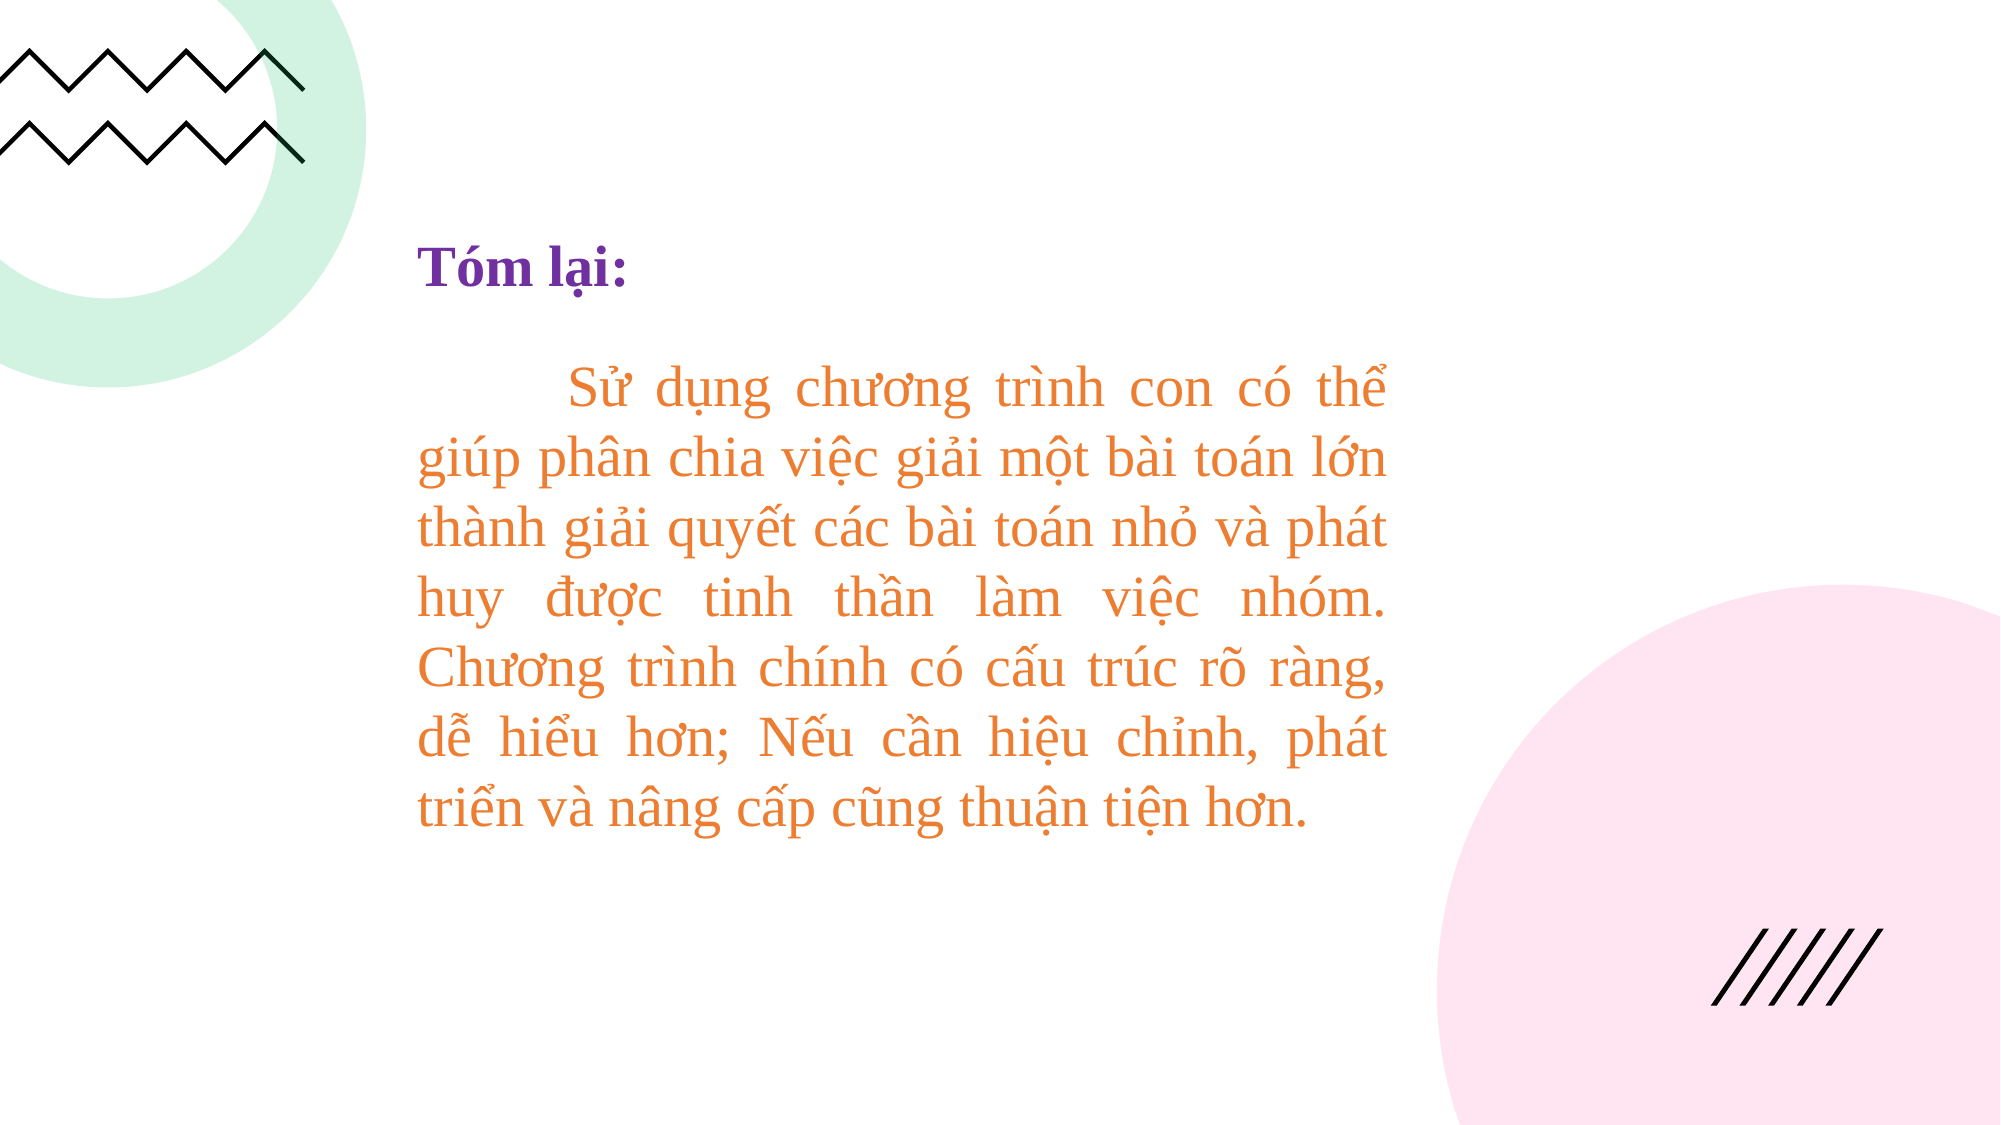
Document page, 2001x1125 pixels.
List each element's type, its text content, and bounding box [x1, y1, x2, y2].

text_box Tóm lại: Sử dụng chương trình con có thể giúp phân chia việc giải một bài toán lớn thành giải quyết các bài toán nhỏ và phát huy được tinh thần làm việc nhóm. Chương trình chính có cấu trúc rõ ràng, dễ hiểu hơn; Nếu cần hiệu chỉnh, phát triển và nâng cấp cũng thuận tiện hơn. [402, 220, 1403, 846]
